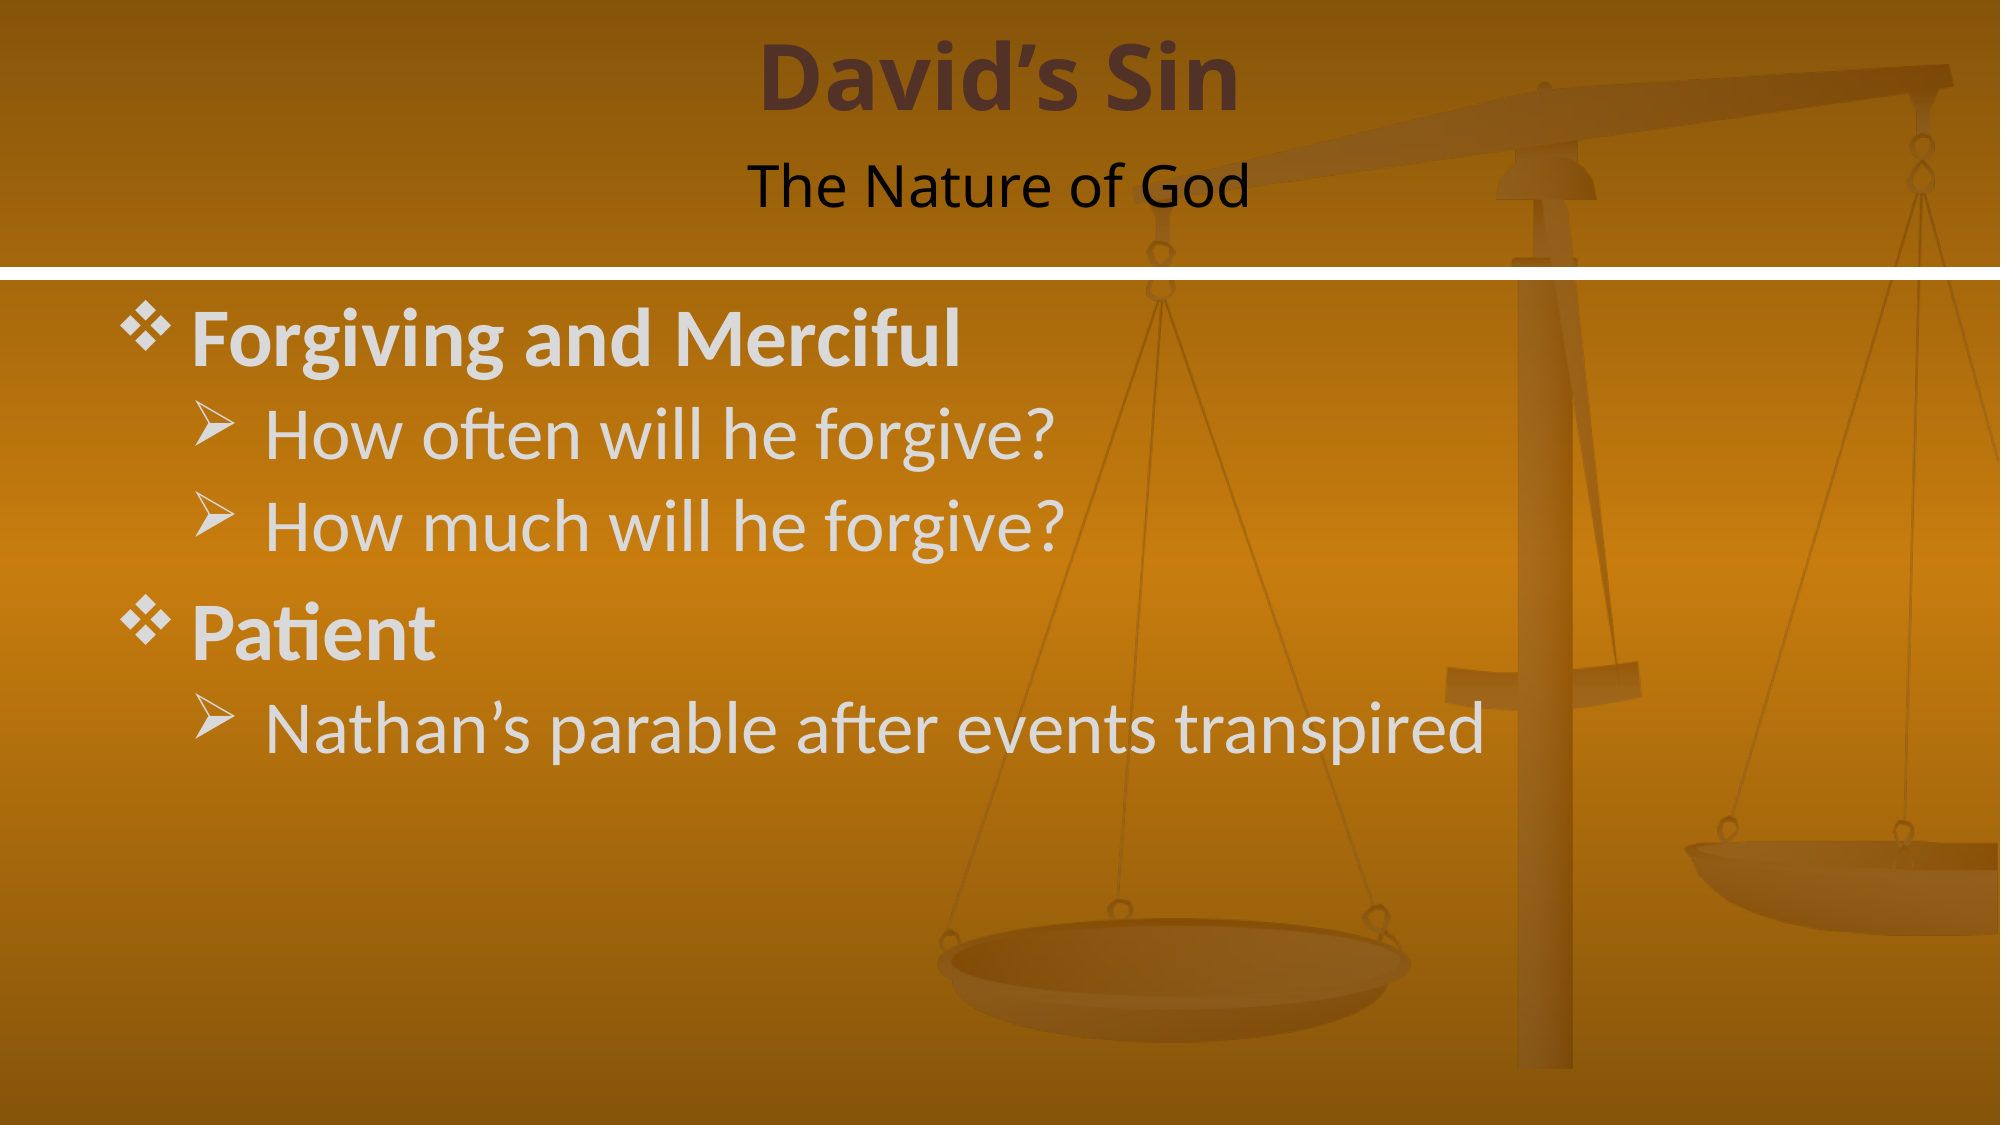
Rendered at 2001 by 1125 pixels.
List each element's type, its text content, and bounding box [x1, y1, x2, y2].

list Forgiving and Merciful How often will he forgive? How much will he forgive? Patient Nathan’s parable after events transpired [99, 287, 1900, 1125]
title David’s Sin [99, 12, 1900, 149]
list The Nature of God [0, 149, 2000, 267]
